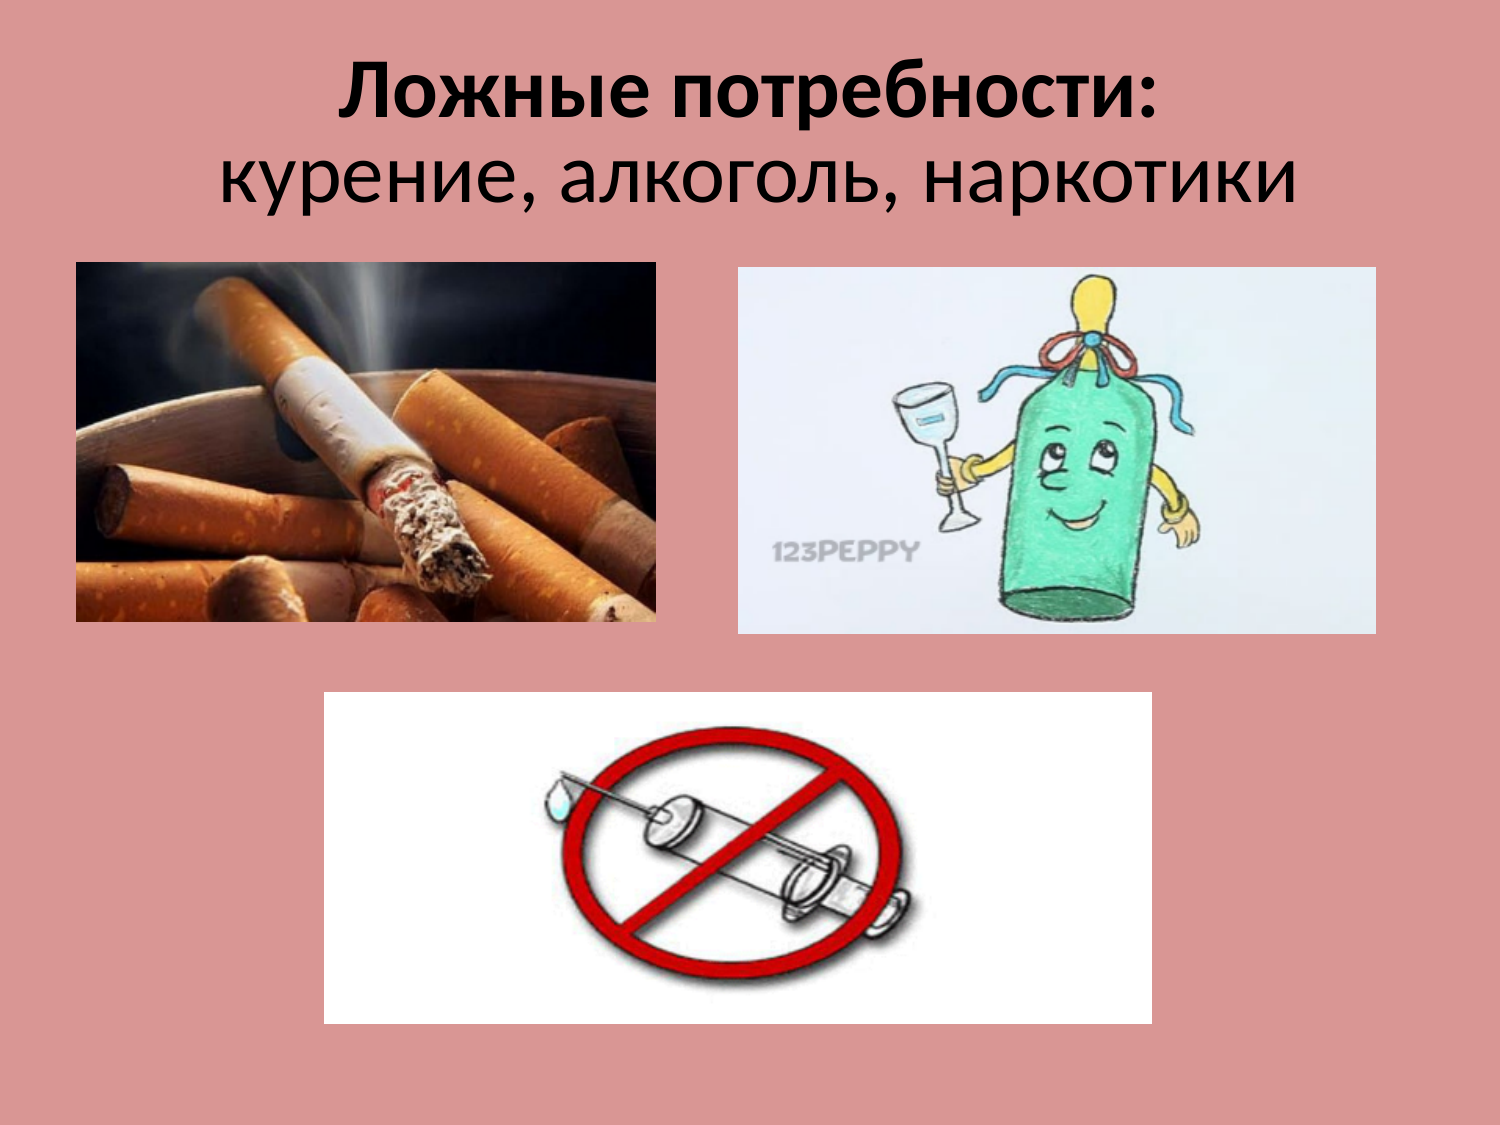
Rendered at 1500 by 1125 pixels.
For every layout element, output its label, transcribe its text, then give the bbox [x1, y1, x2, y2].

picture [737, 266, 1377, 634]
title Ложные потребности: курение, алкоголь, наркотики [75, 45, 1425, 233]
picture [324, 692, 1152, 1024]
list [76, 262, 656, 622]
